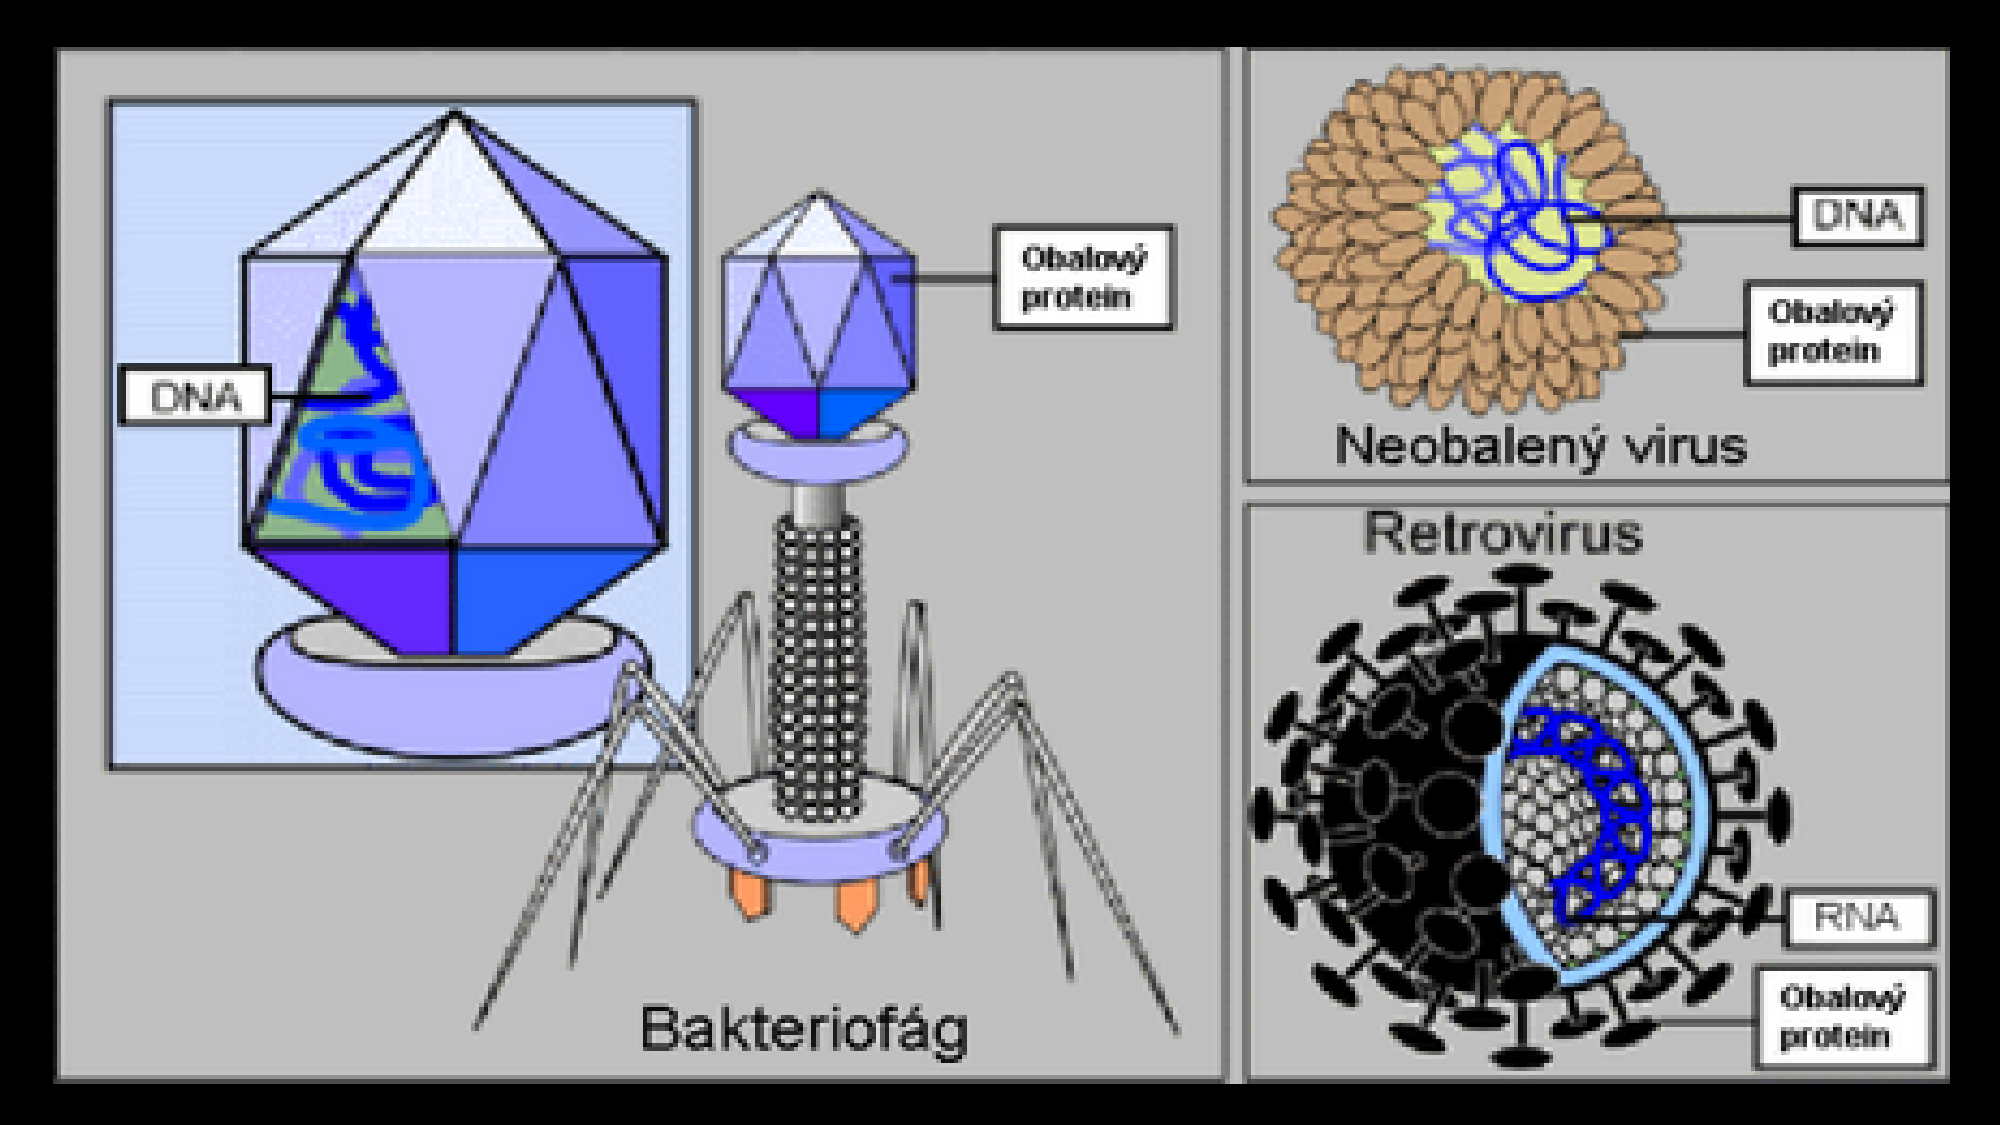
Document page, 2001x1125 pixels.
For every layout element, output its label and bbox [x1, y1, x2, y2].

picture [53, 47, 1950, 1084]
